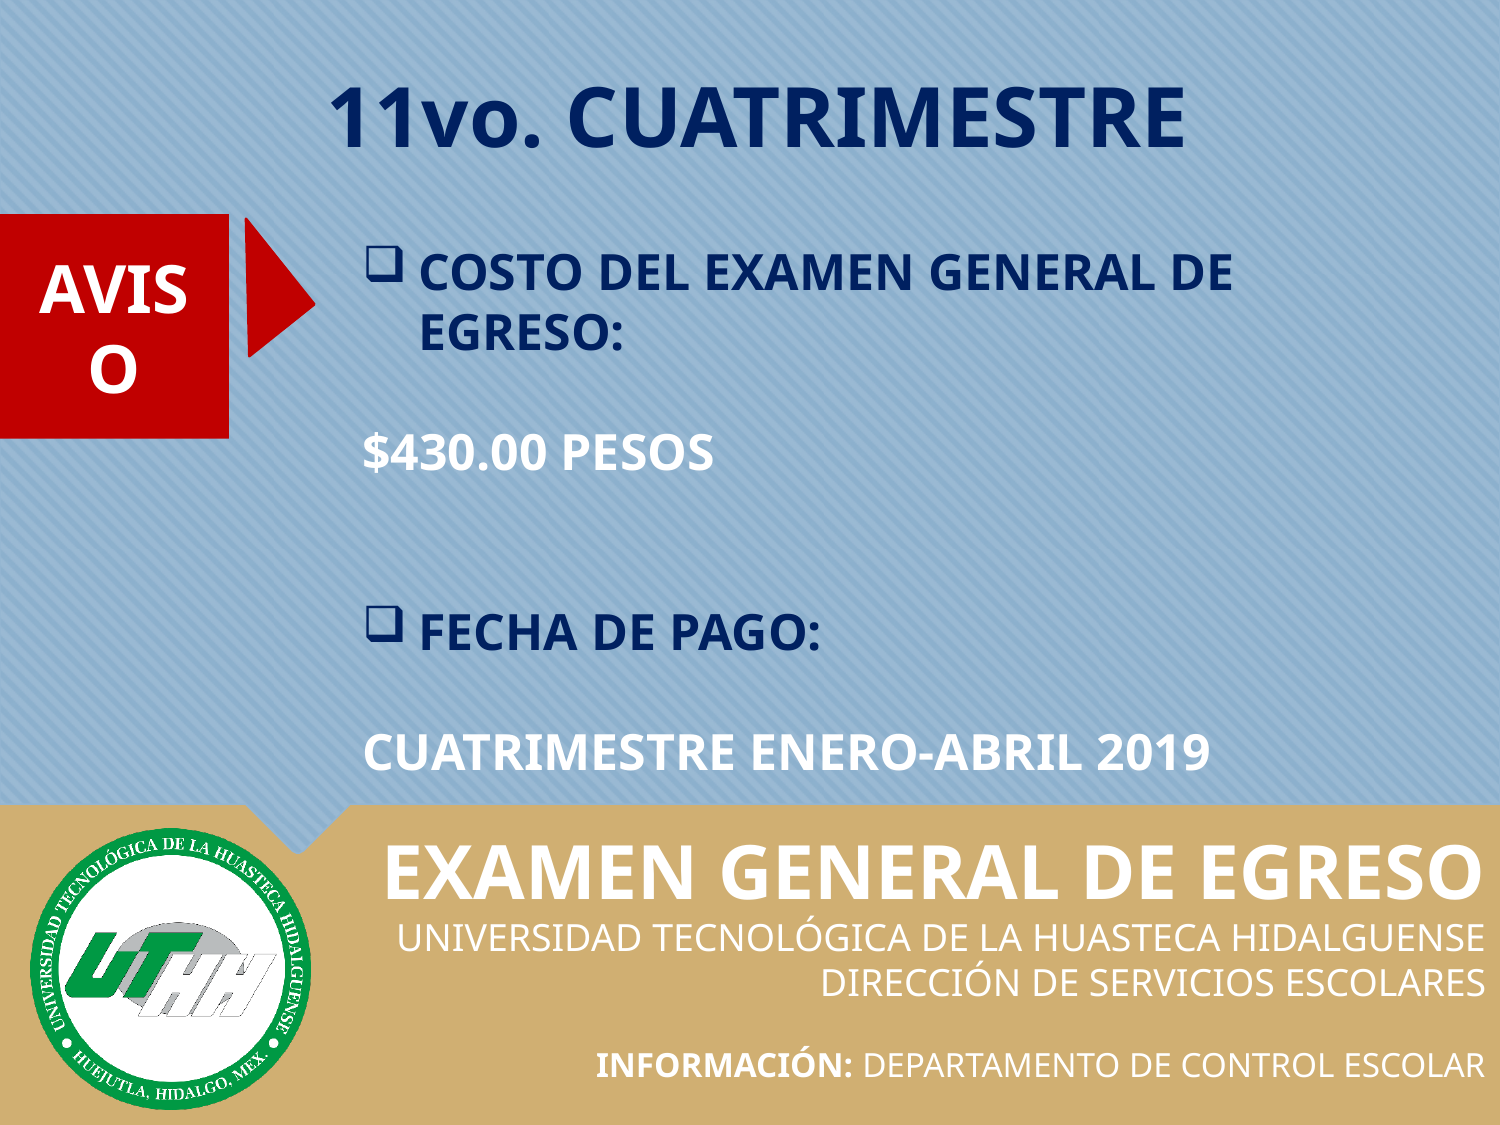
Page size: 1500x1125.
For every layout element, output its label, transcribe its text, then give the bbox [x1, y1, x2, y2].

text_box 11vo. CUATRIMESTRE [303, 57, 1213, 172]
text_box COSTO DEL EXAMEN GENERAL DE EGRESO: $430.00 PESOS FECHA DE PAGO: CUATRIMESTRE ENERO-ABRIL 2019 [347, 233, 1463, 788]
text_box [0, 213, 290, 361]
text_box EXAMEN GENERAL DE EGRESO UNIVERSIDAD TECNOLÓGICA DE LA HUASTECA HIDALGUENSE DIRECCIÓN DE SERVICIOS ESCOLARES INFORMACIÓN: DEPARTAMENTO DE CONTROL ESCOLAR [14, 817, 1500, 1092]
picture [29, 828, 311, 1110]
